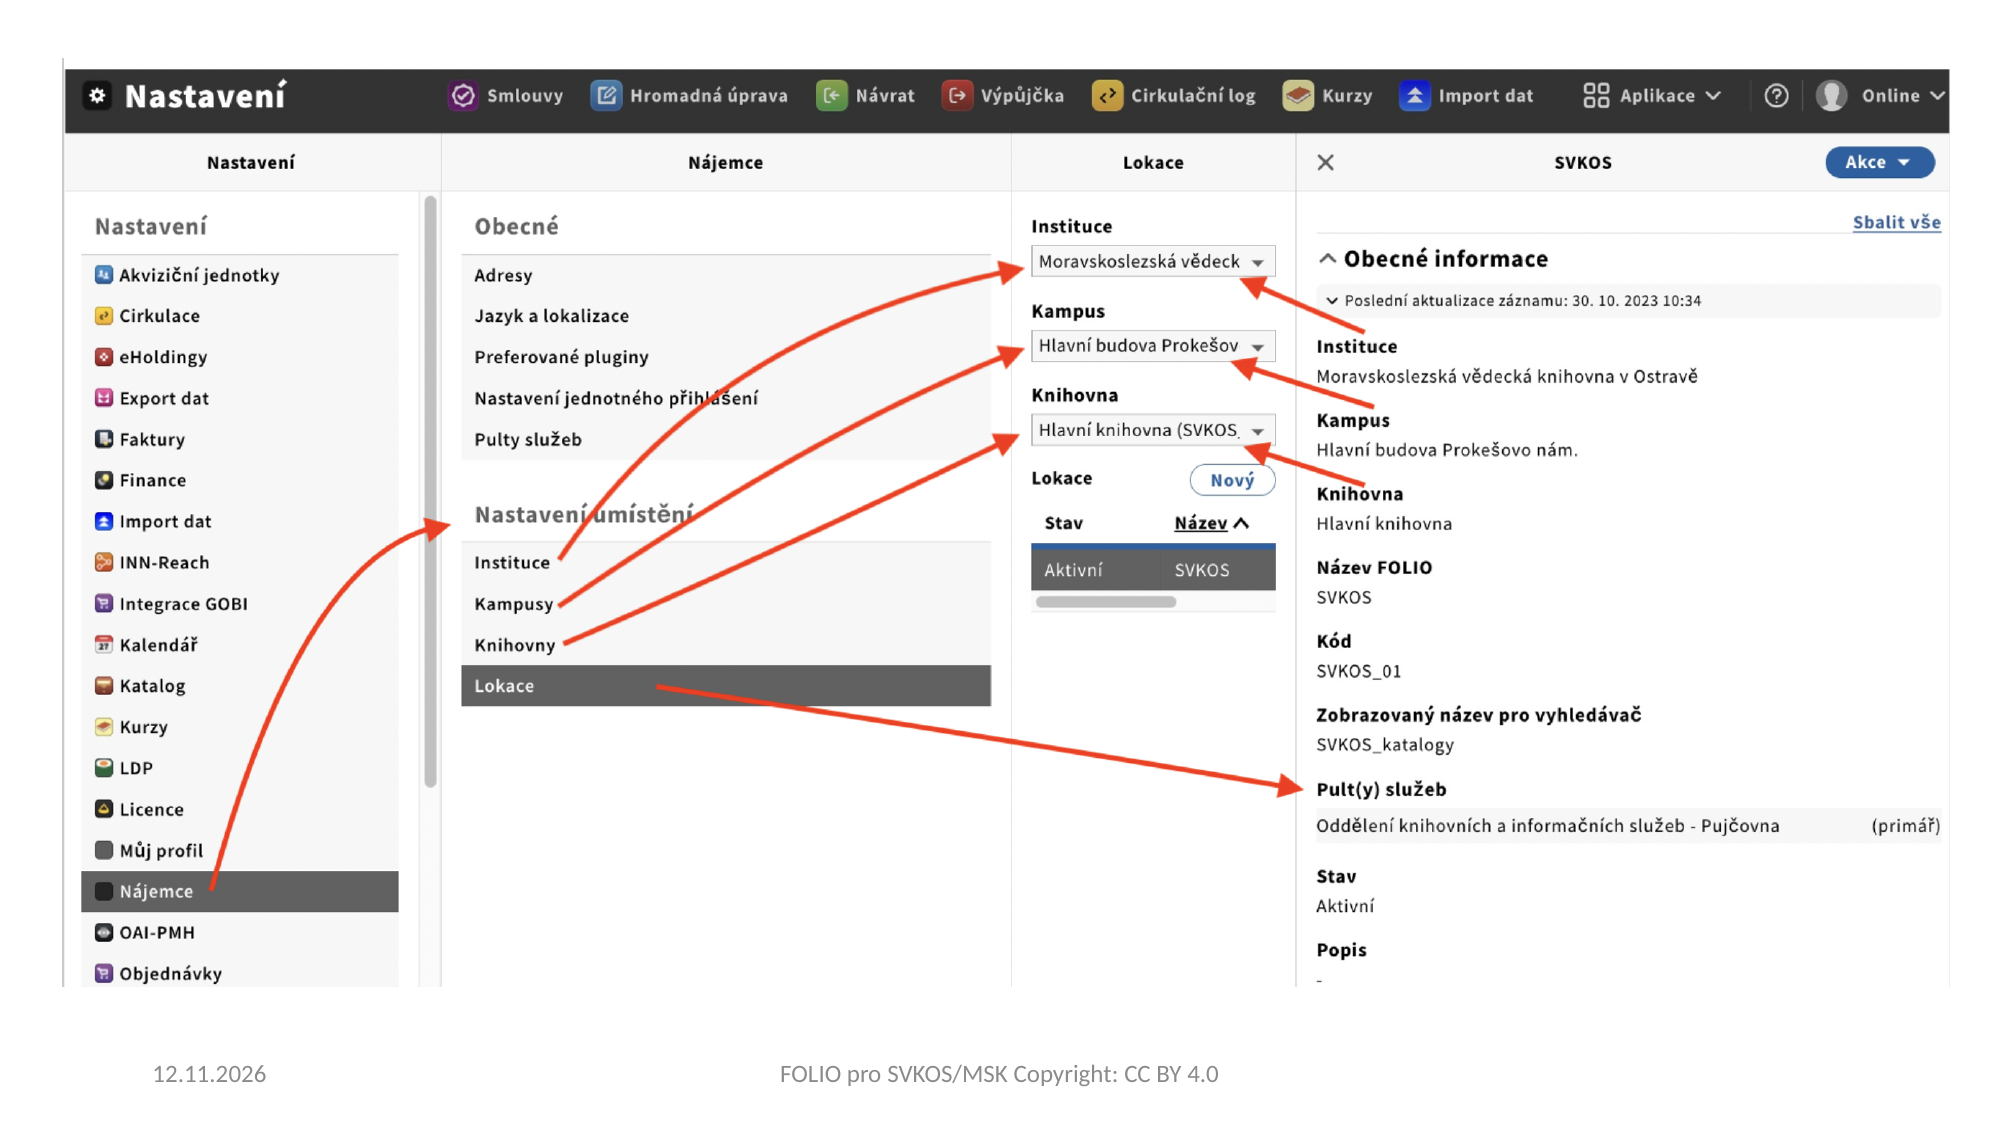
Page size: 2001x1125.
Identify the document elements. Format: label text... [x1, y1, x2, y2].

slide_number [137, 1042, 588, 1103]
picture [61, 58, 1950, 987]
footer FOLIO pro SVKOS/MSK Copyright: CC BY 4.0 [662, 1042, 1338, 1103]
